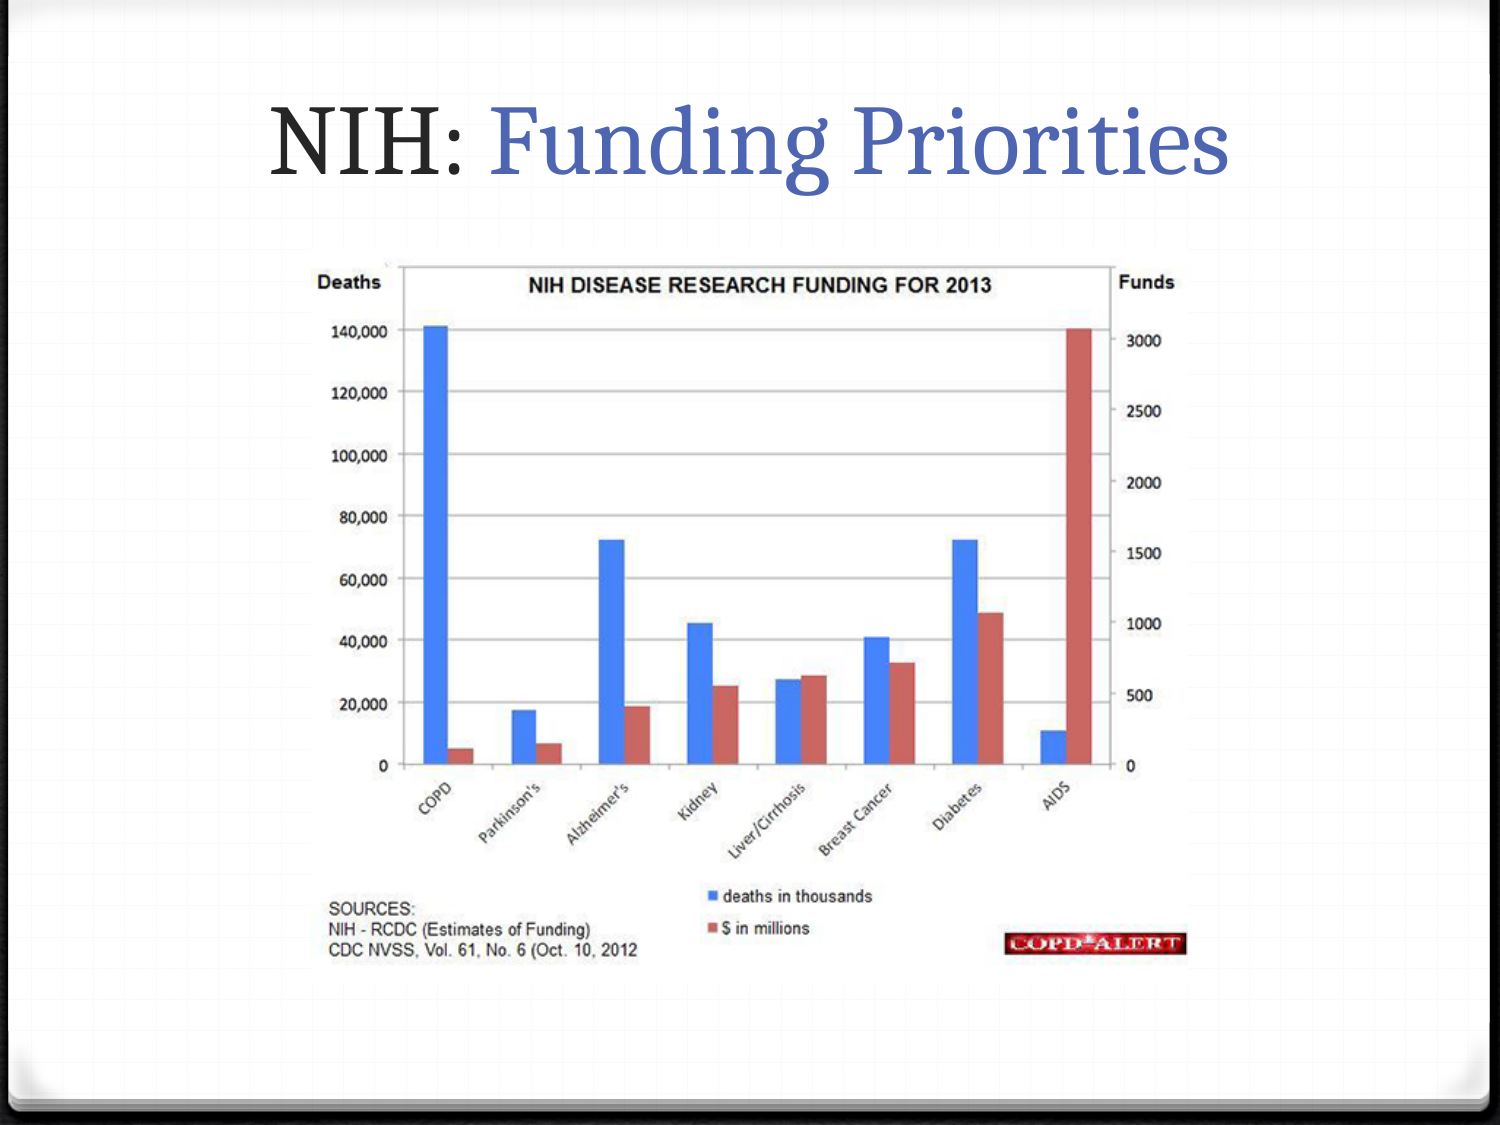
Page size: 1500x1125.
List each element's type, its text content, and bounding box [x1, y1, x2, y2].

picture [0, 0, 1500, 1125]
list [137, 247, 1363, 983]
title NIH: Funding Priorities [90, 71, 1410, 198]
